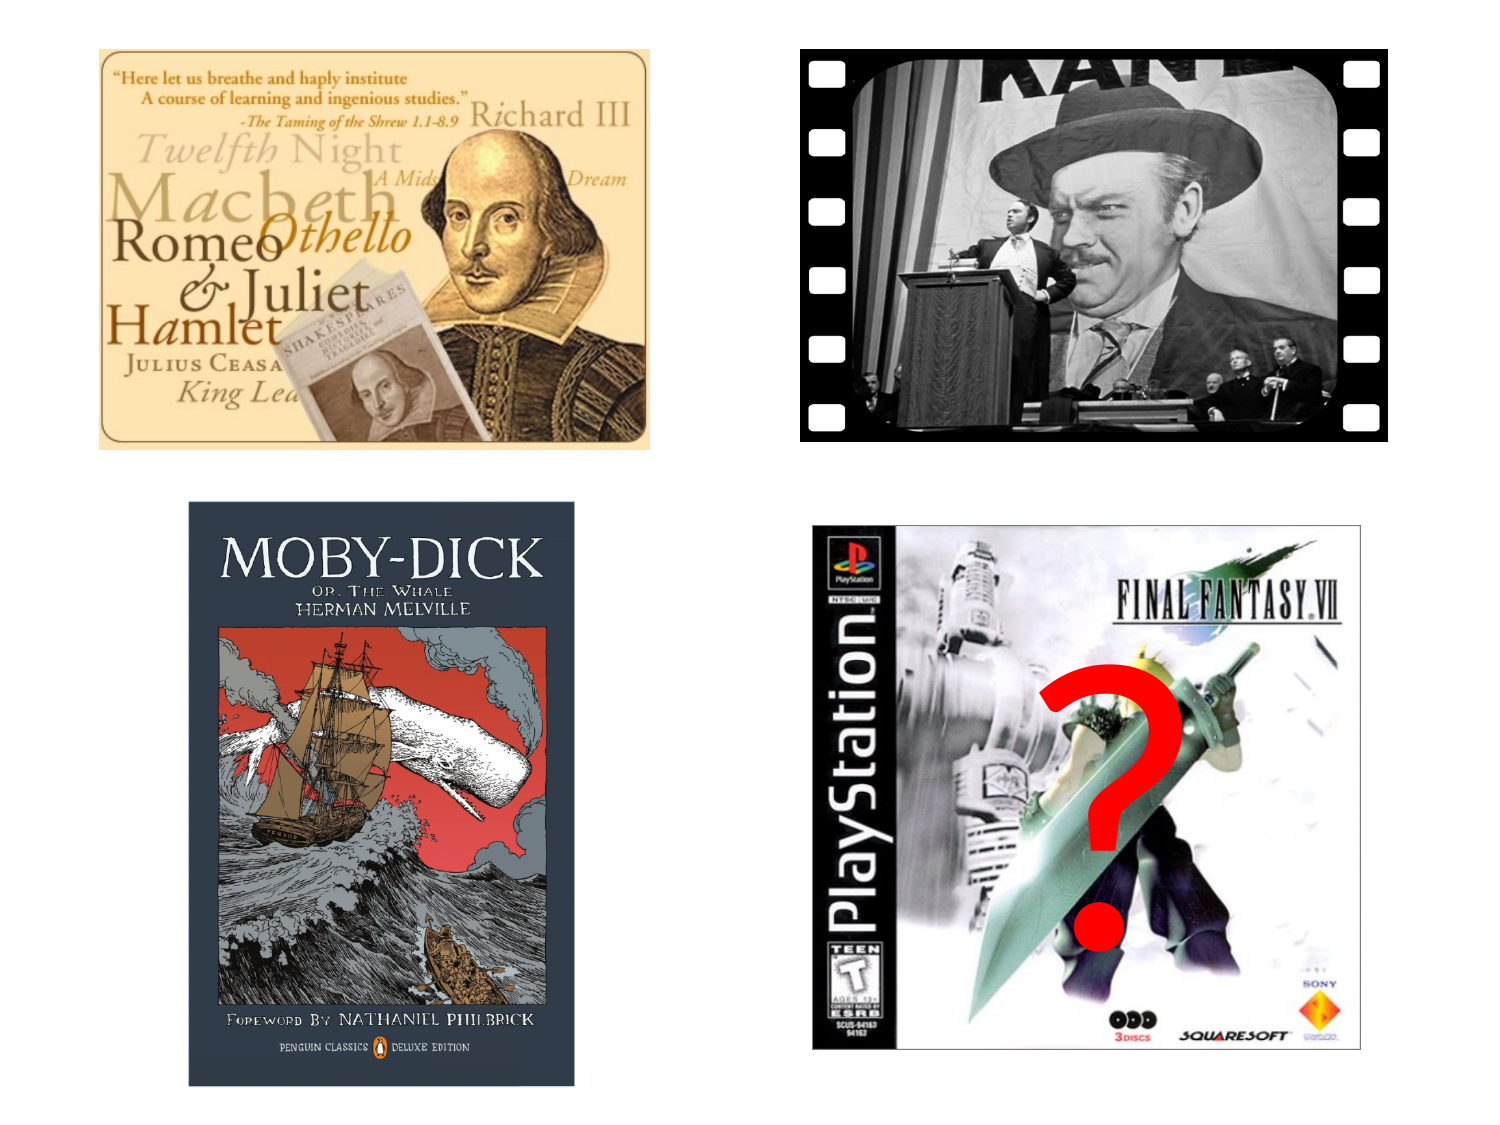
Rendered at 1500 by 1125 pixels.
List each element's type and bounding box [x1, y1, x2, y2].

picture [799, 49, 1388, 442]
picture [812, 525, 1362, 1051]
picture [187, 499, 576, 1088]
picture [99, 49, 651, 451]
